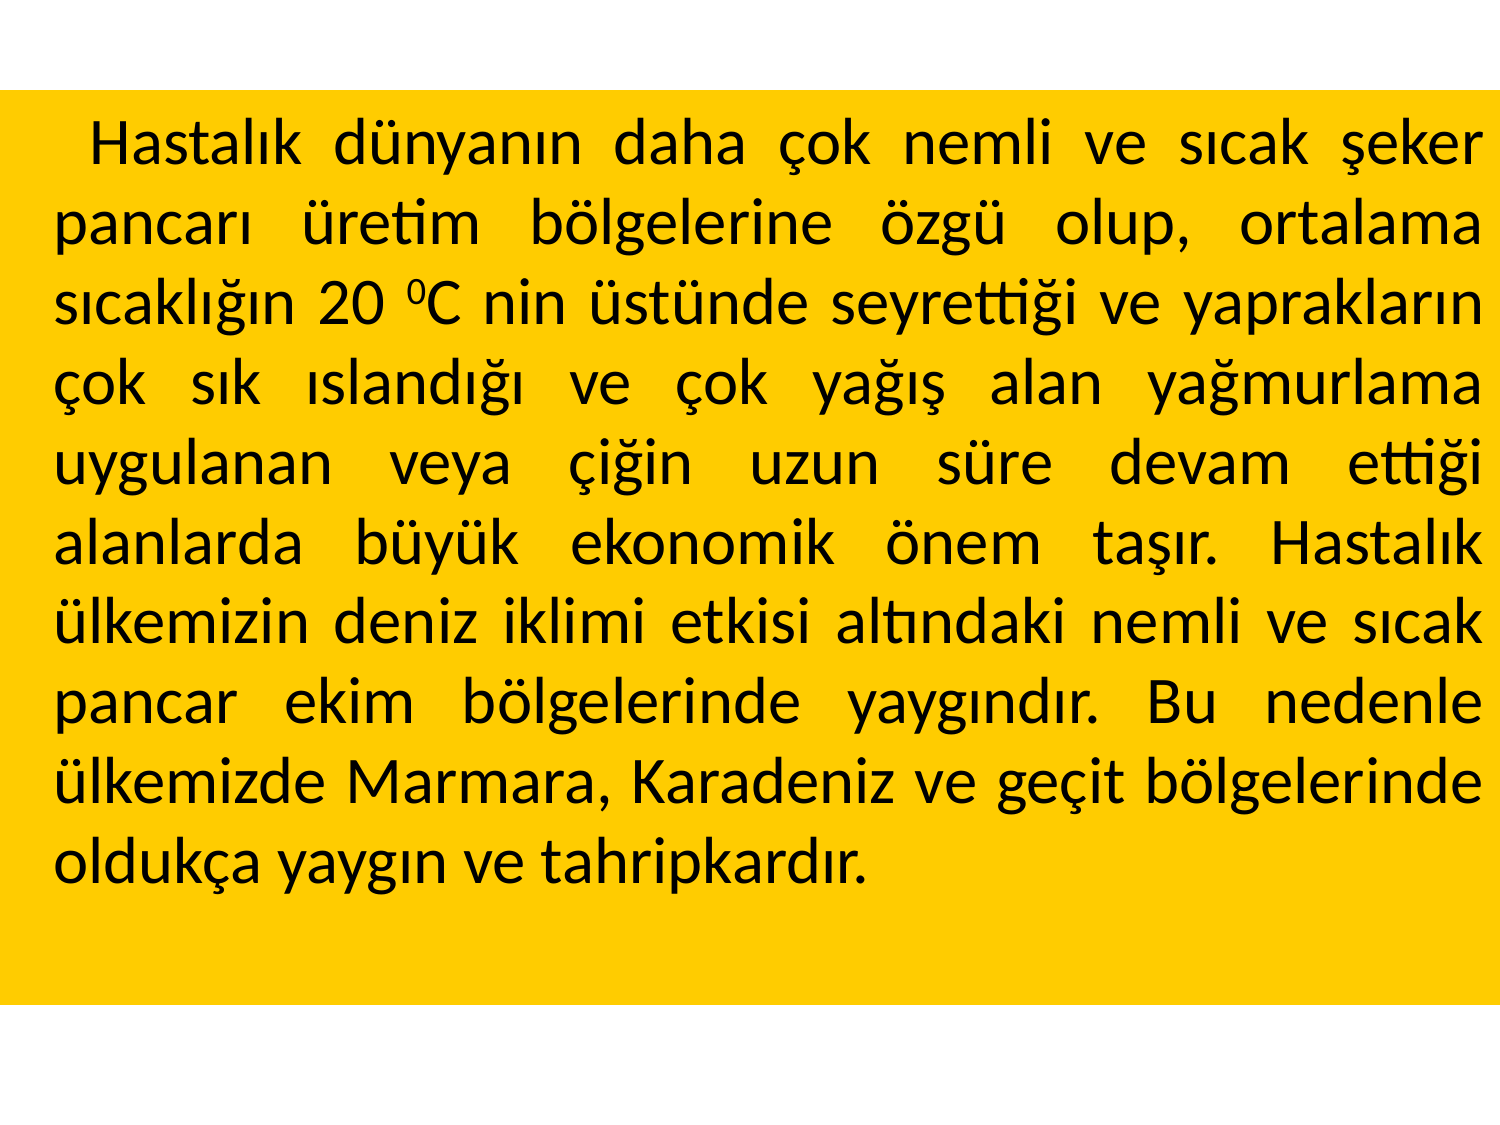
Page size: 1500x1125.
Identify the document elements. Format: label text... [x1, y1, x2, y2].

list Hastalık dünyanın daha çok nemli ve sıcak şeker pancarı üretim bölgelerine özgü olup, ortalama sıcaklığın 20 0C nin üstünde seyrettiği ve yaprakların çok sık ıslandığı ve çok yağış alan yağmurlama uygulanan veya çiğin uzun süre devam ettiği alanlarda büyük ekonomik önem taşır. Hastalık ülkemizin deniz iklimi etkisi altındaki nemli ve sıcak pancar ekim bölgelerinde yaygındır. Bu nedenle ülkemizde Marmara, Karadeniz ve geçit bölgelerinde oldukça yaygın ve tahripkardır. [0, 90, 1500, 1005]
